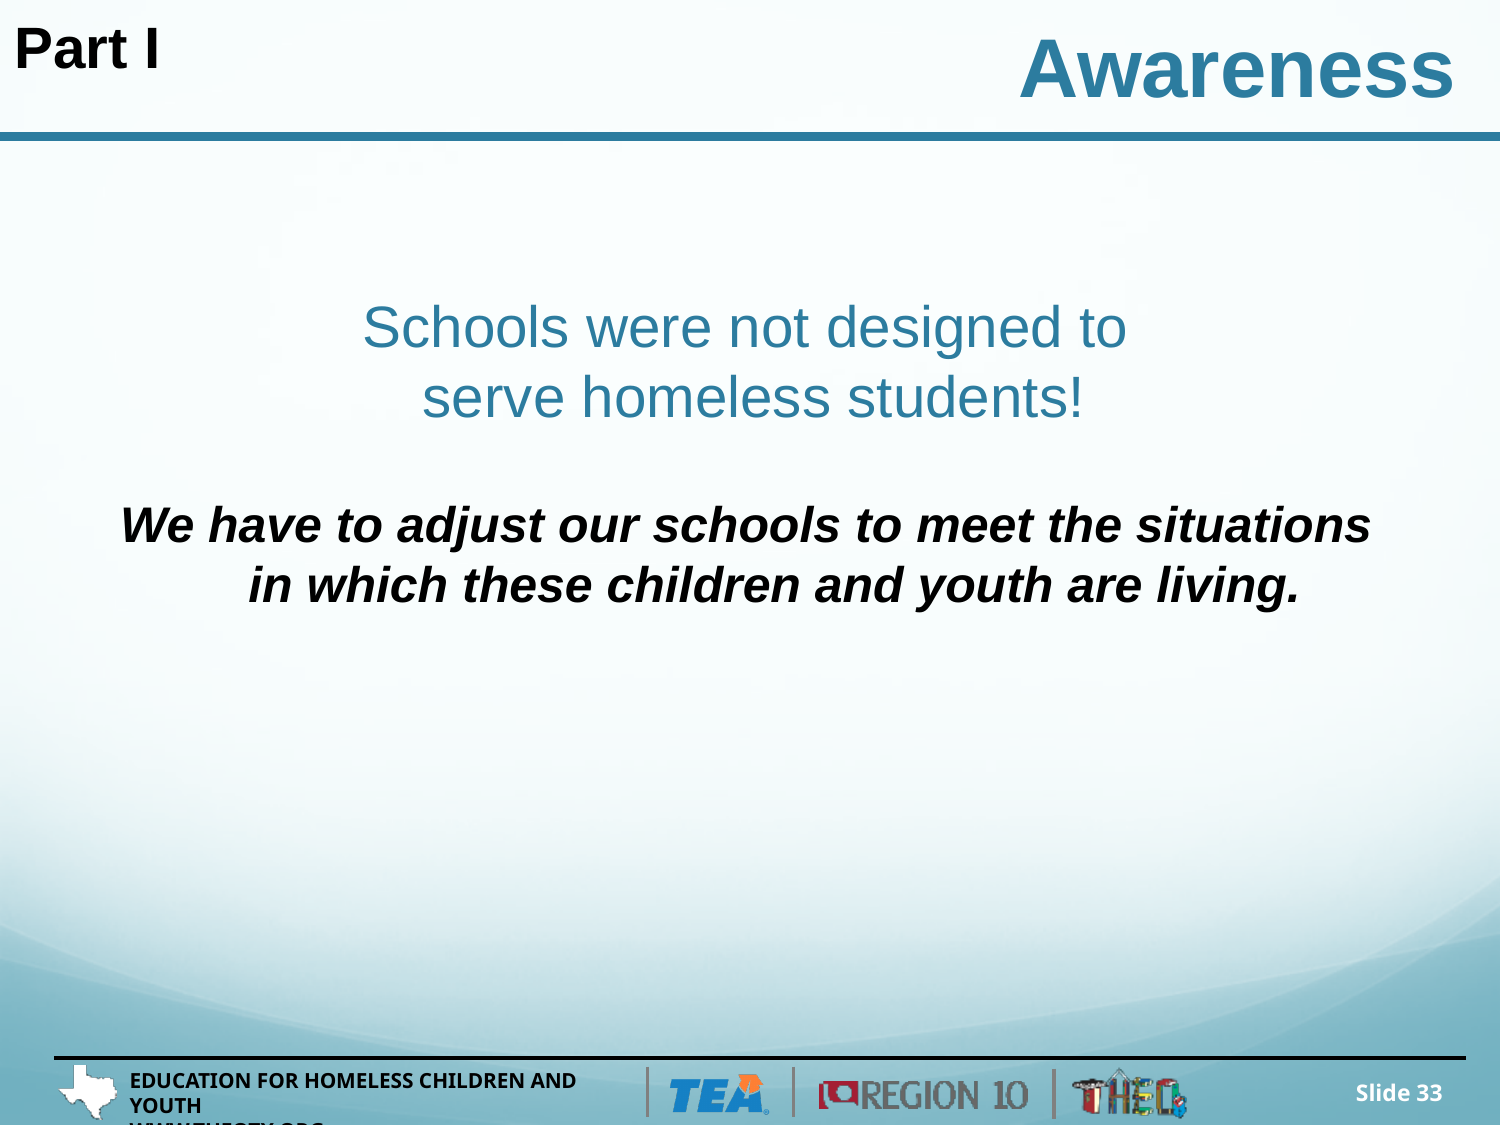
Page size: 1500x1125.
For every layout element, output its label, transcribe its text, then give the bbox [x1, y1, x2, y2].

picture [1060, 1060, 1212, 1125]
slide_number Slide 33 [1331, 1072, 1459, 1115]
text_box Awareness [891, 26, 1472, 122]
picture [819, 1081, 1028, 1109]
text_box Part I [0, 2, 206, 88]
picture [58, 1065, 117, 1120]
title Schools were not designed to serve homeless students! [50, 292, 1459, 437]
text_box We have to adjust our schools to meet the situations in which these children and youth are living. [80, 484, 1414, 618]
